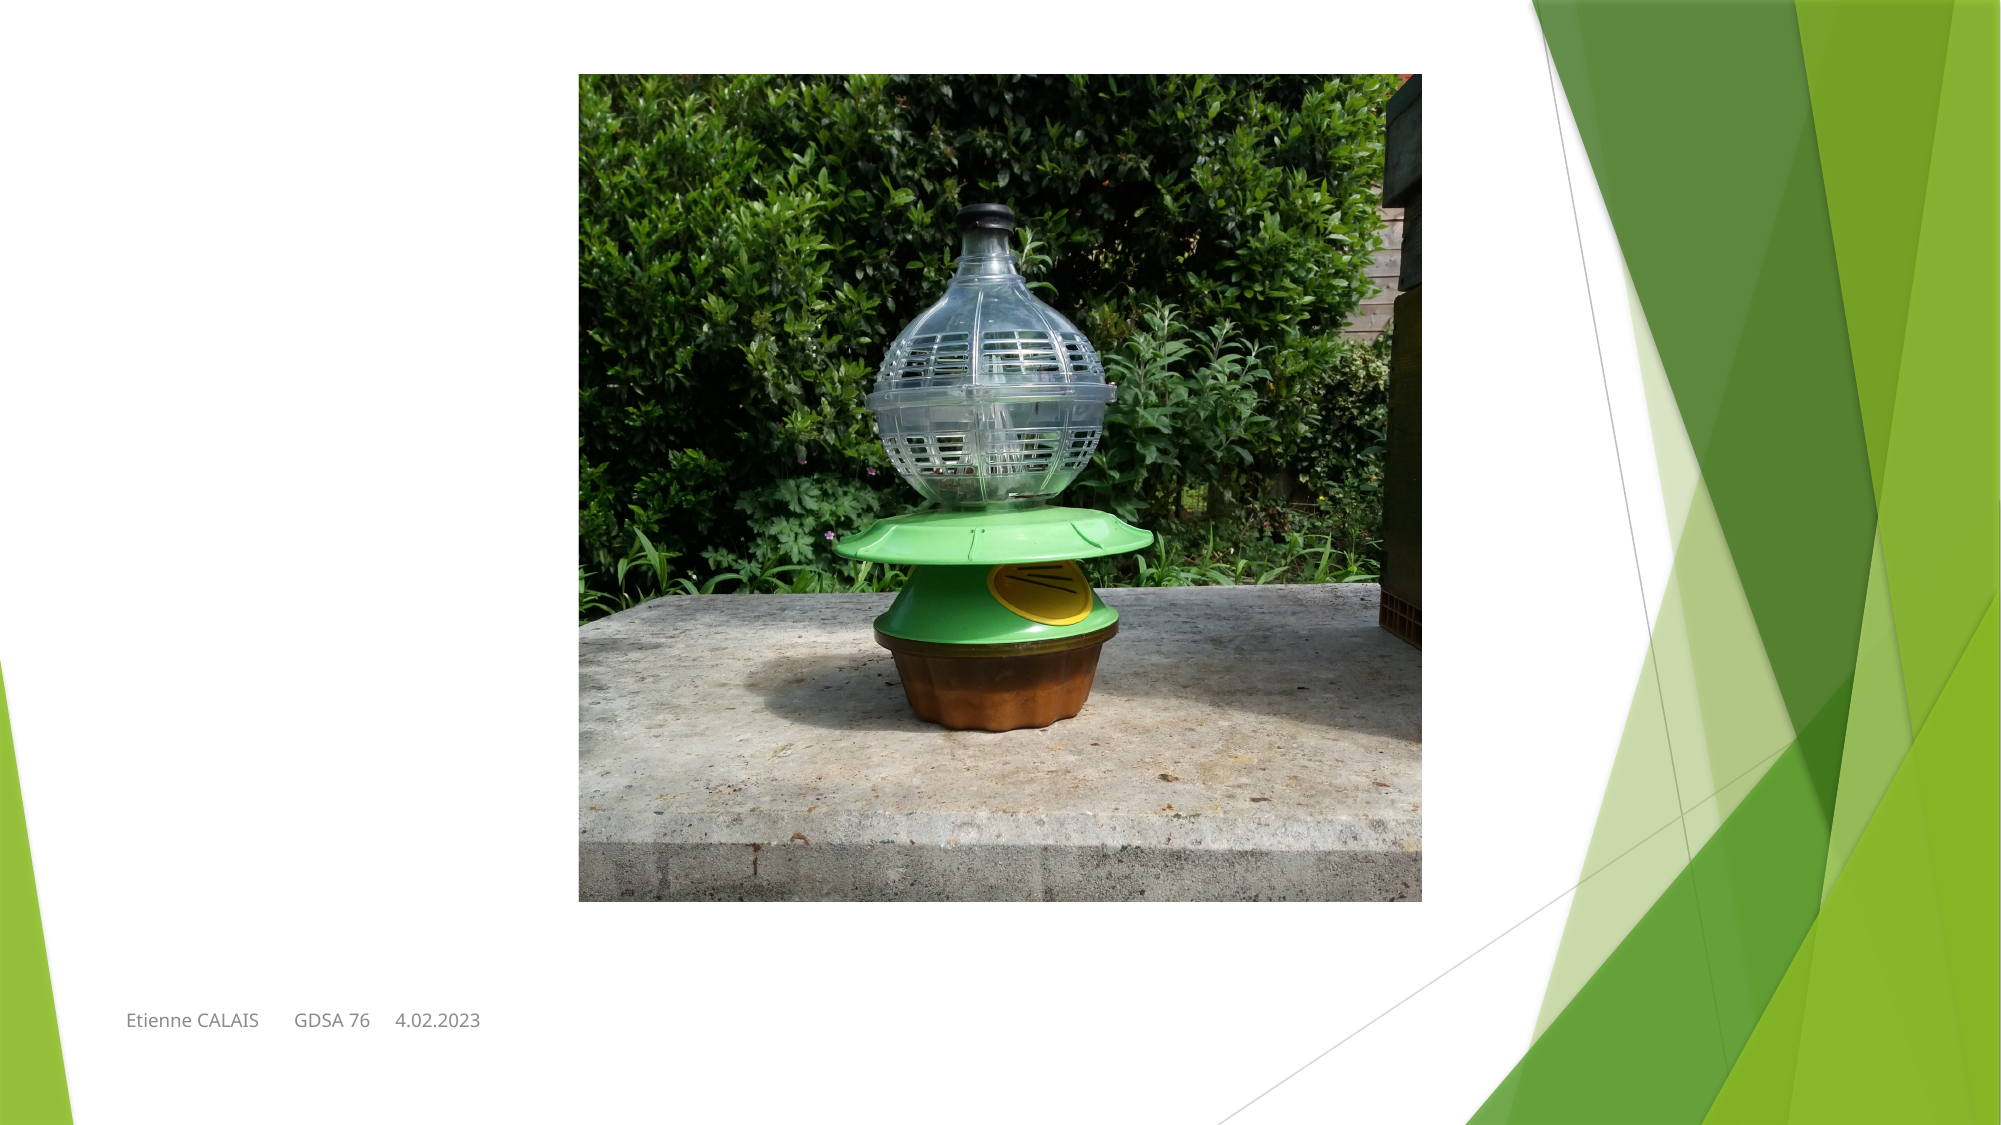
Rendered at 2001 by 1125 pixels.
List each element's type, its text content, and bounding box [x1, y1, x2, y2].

footer Etienne CALAIS GDSA 76 4.02.2023 [111, 991, 1145, 1051]
picture [579, 65, 1422, 911]
